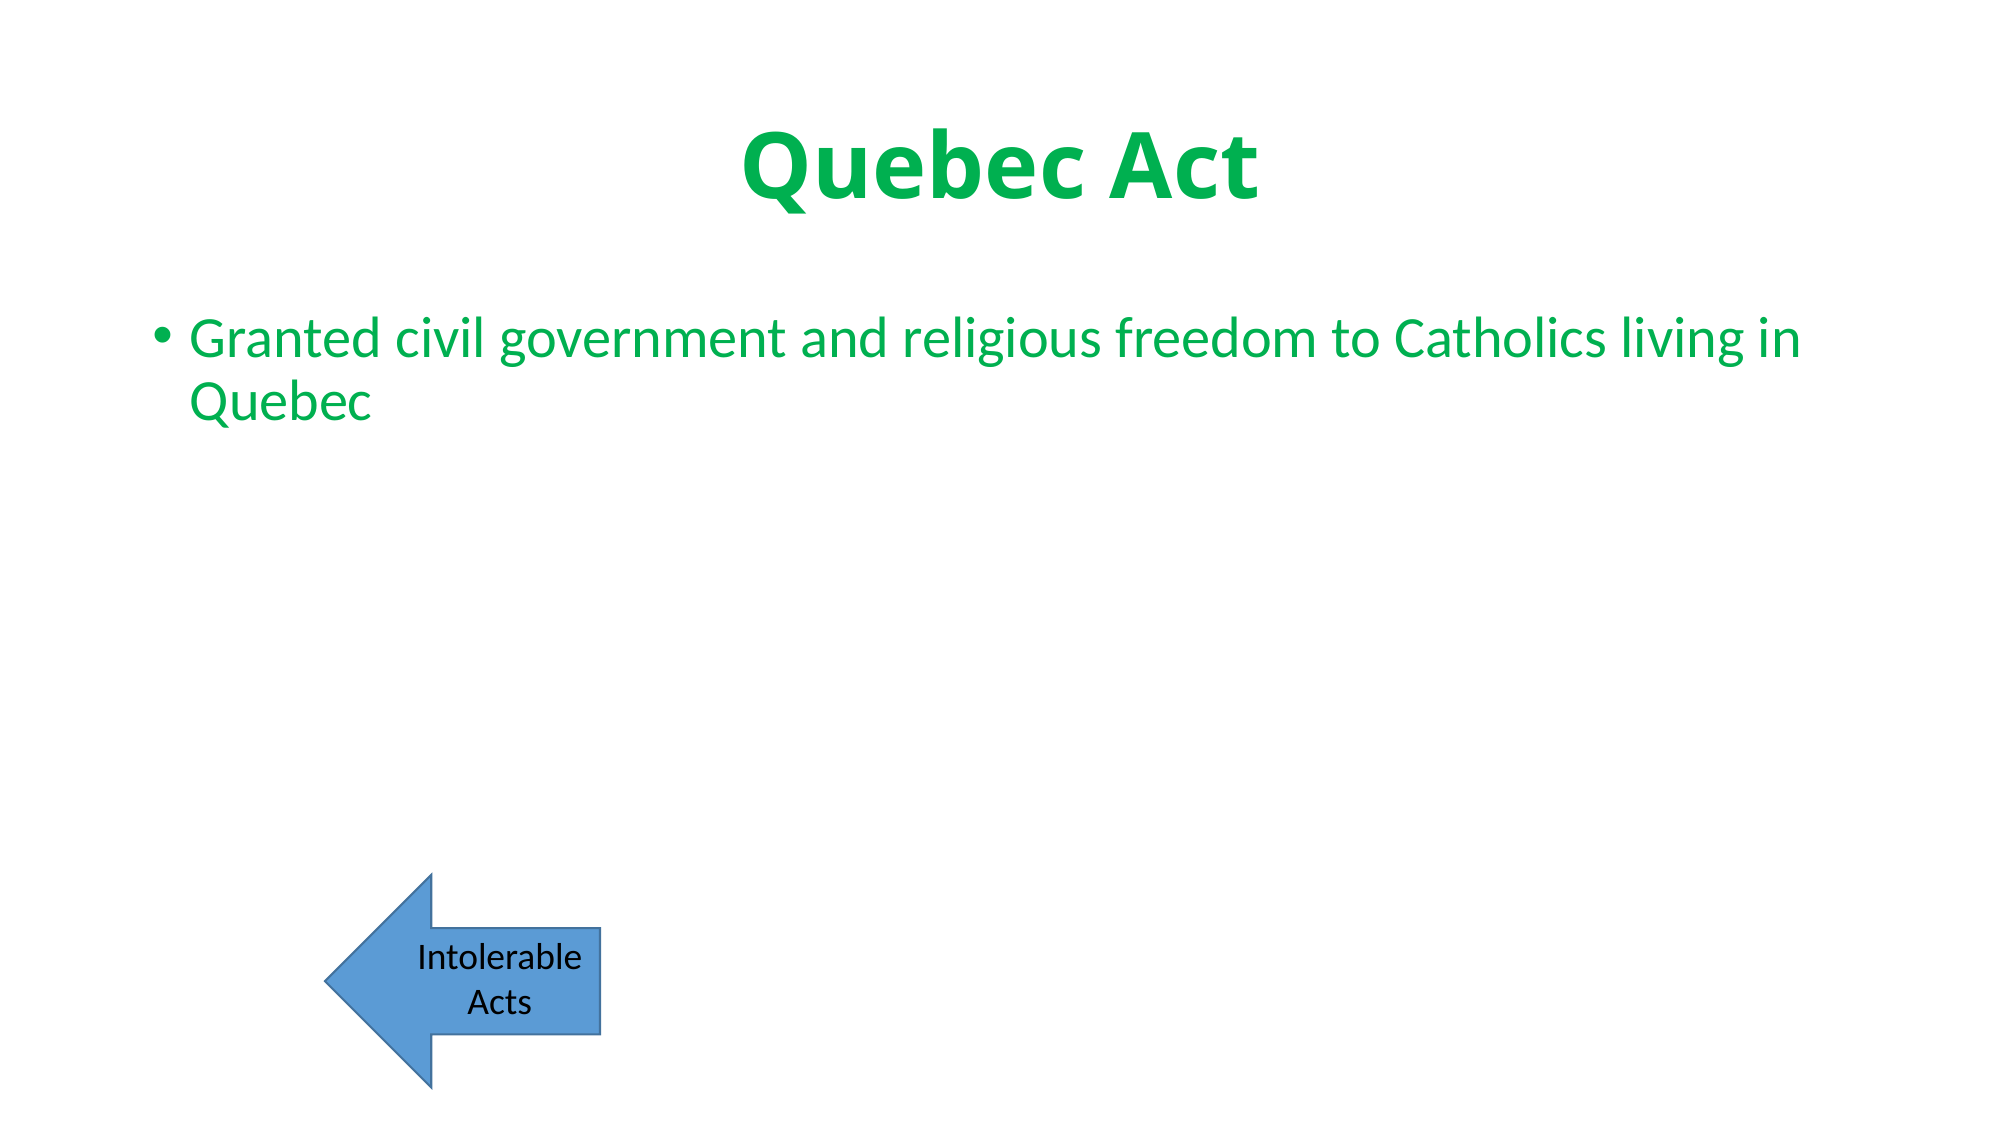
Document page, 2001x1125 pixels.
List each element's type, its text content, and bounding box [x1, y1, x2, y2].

list Granted civil government and religious freedom to Catholics living in Quebec [137, 299, 1863, 1014]
text_box Intolerable Acts [387, 924, 613, 1030]
text_box [323, 872, 602, 1090]
title Quebec Act [137, 59, 1863, 278]
